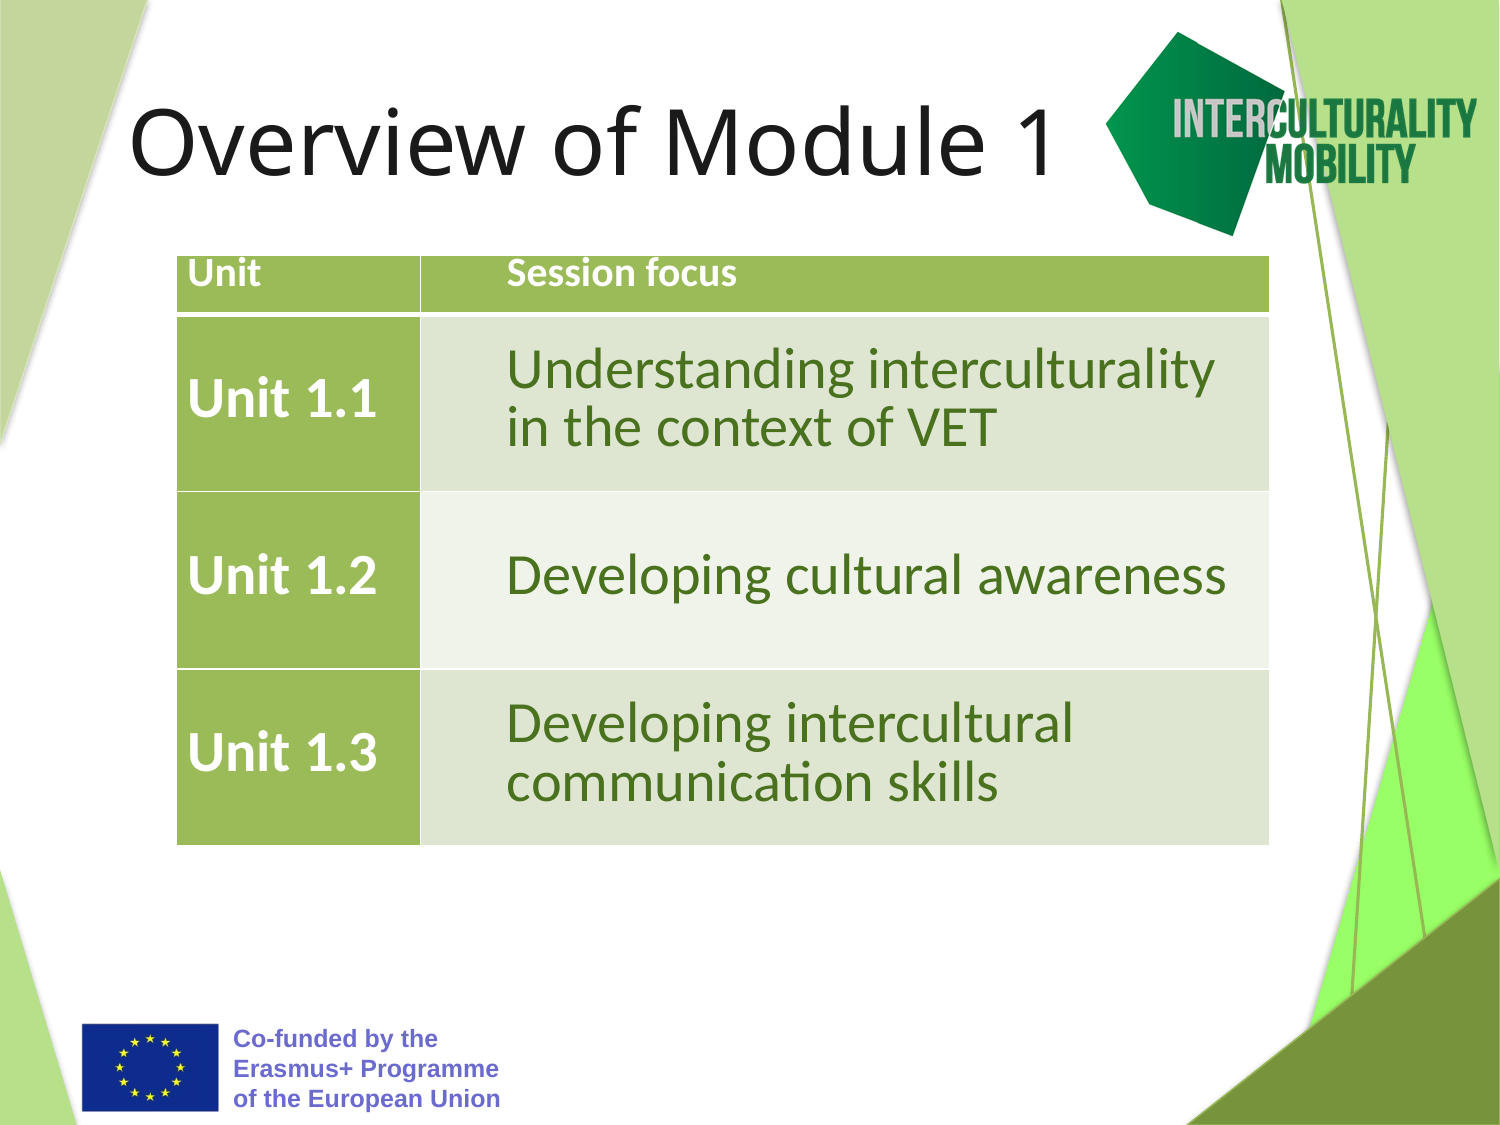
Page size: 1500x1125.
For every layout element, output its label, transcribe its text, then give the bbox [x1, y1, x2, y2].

picture [53, 999, 243, 1125]
picture [238, 1032, 243, 1044]
table_cell Understanding interculturality in the context of VET [421, 317, 1269, 491]
table_cell Unit 1.1 [177, 317, 420, 491]
table_cell Developing intercultural communication skills [421, 670, 1269, 845]
table_cell Unit 1.2 [177, 492, 420, 668]
picture [1104, 30, 1477, 237]
table_header Unit [177, 256, 420, 312]
table_cell Unit 1.3 [177, 670, 420, 845]
table_header Session focus [421, 256, 1269, 312]
picture [238, 1096, 243, 1105]
title Overview of Module 1 [88, 45, 1105, 233]
table_cell Developing cultural awareness [421, 492, 1269, 668]
